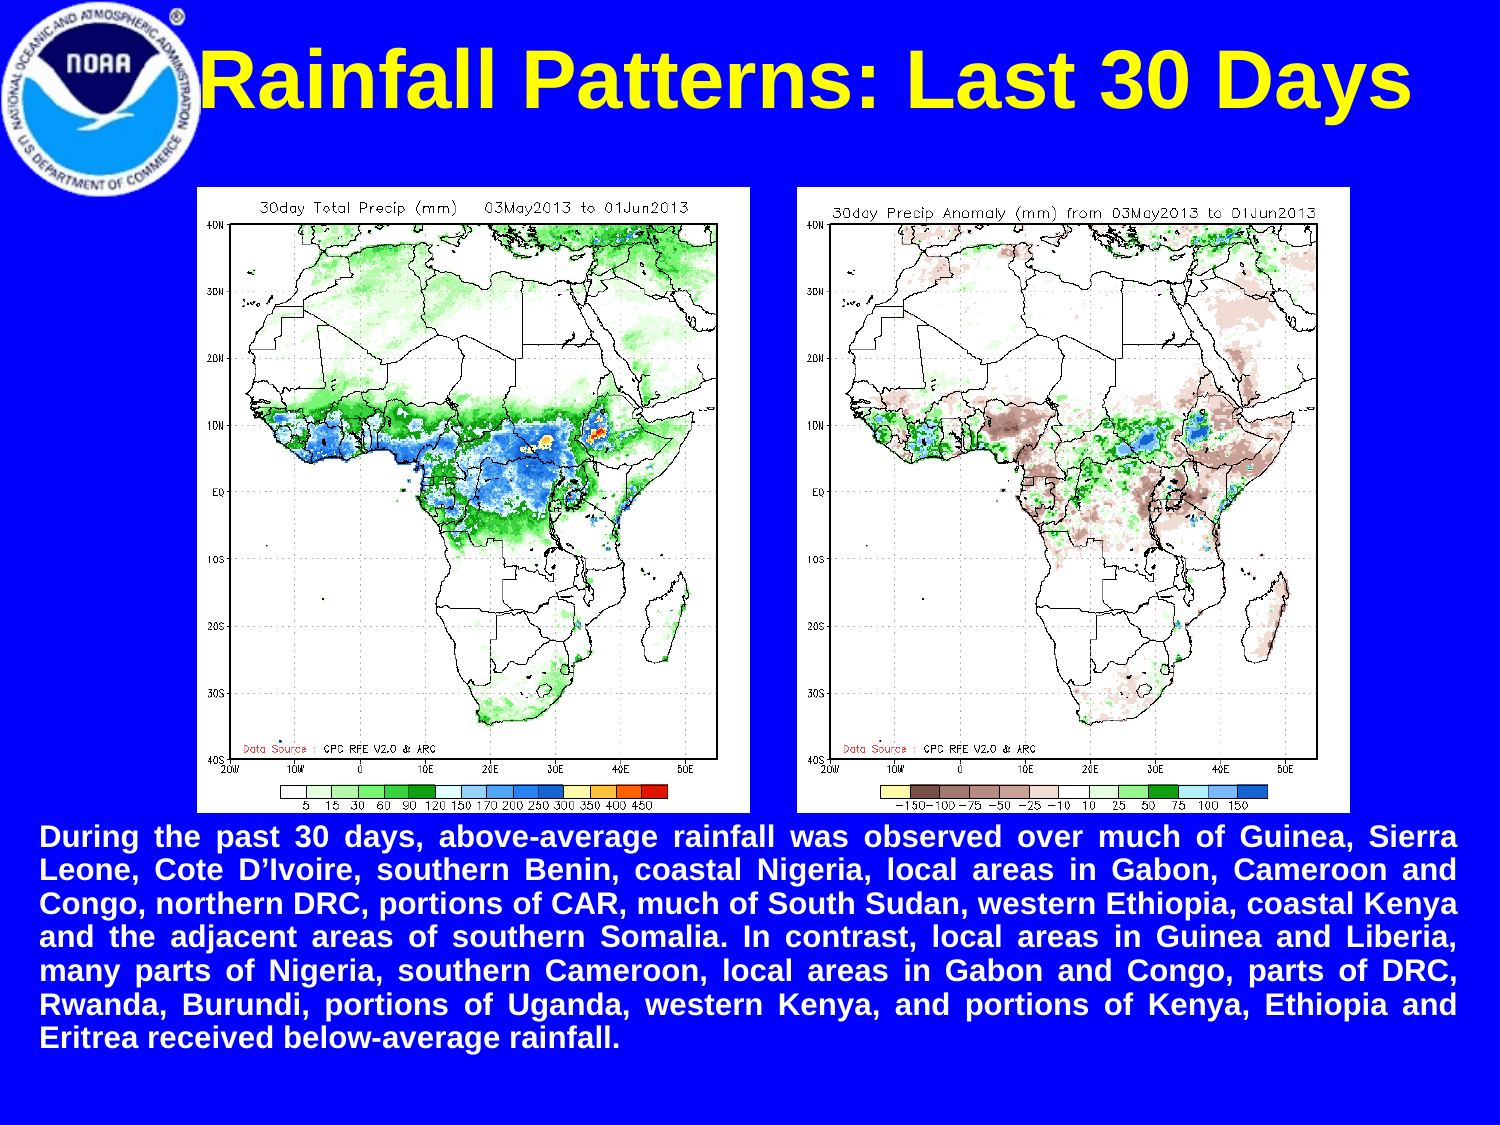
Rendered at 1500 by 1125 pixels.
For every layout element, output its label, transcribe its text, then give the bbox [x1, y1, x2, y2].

text_box During the past 30 days, above-average rainfall was observed over much of Guinea, Sierra Leone, Cote D’Ivoire, southern Benin, coastal Nigeria, local areas in Gabon, Cameroon and Congo, northern DRC, portions of CAR, much of South Sudan, western Ethiopia, coastal Kenya and the adjacent areas of southern Somalia. In contrast, local areas in Guinea and Liberia, many parts of Nigeria, southern Cameroon, local areas in Gabon and Congo, parts of DRC, Rwanda, Burundi, portions of Uganda, western Kenya, and portions of Kenya, Ethiopia and Eritrea received below-average rainfall. [24, 812, 1475, 1064]
picture [0, 0, 750, 813]
title Rainfall Patterns: Last 30 Days [174, 0, 1438, 150]
picture [797, 187, 1350, 813]
